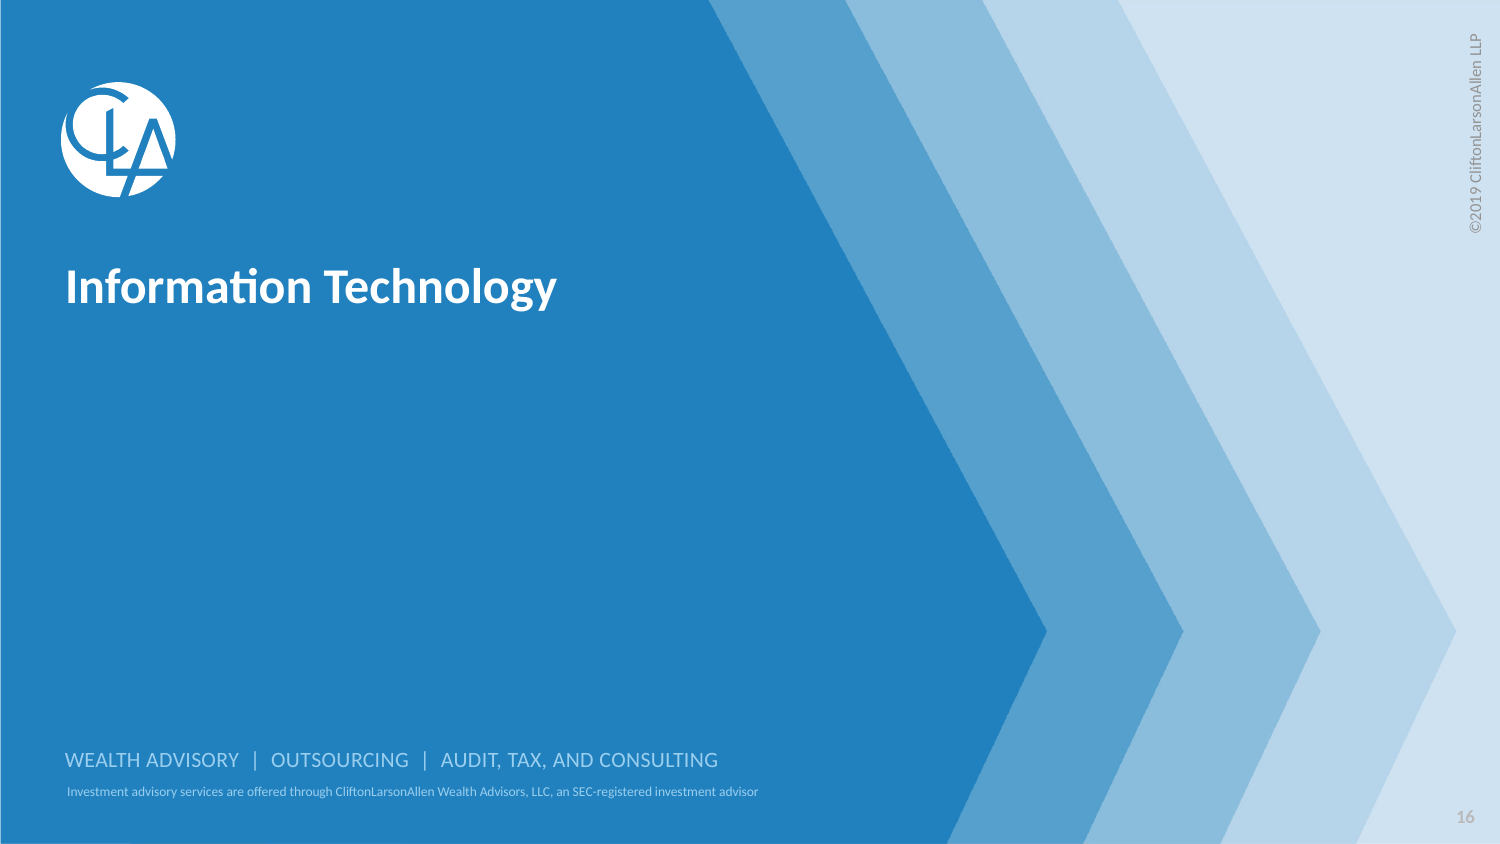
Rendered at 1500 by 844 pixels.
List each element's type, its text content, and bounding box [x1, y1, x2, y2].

slide_number 16 [1425, 787, 1490, 844]
picture [0, 0, 1500, 844]
title Information Technology [49, 228, 853, 322]
